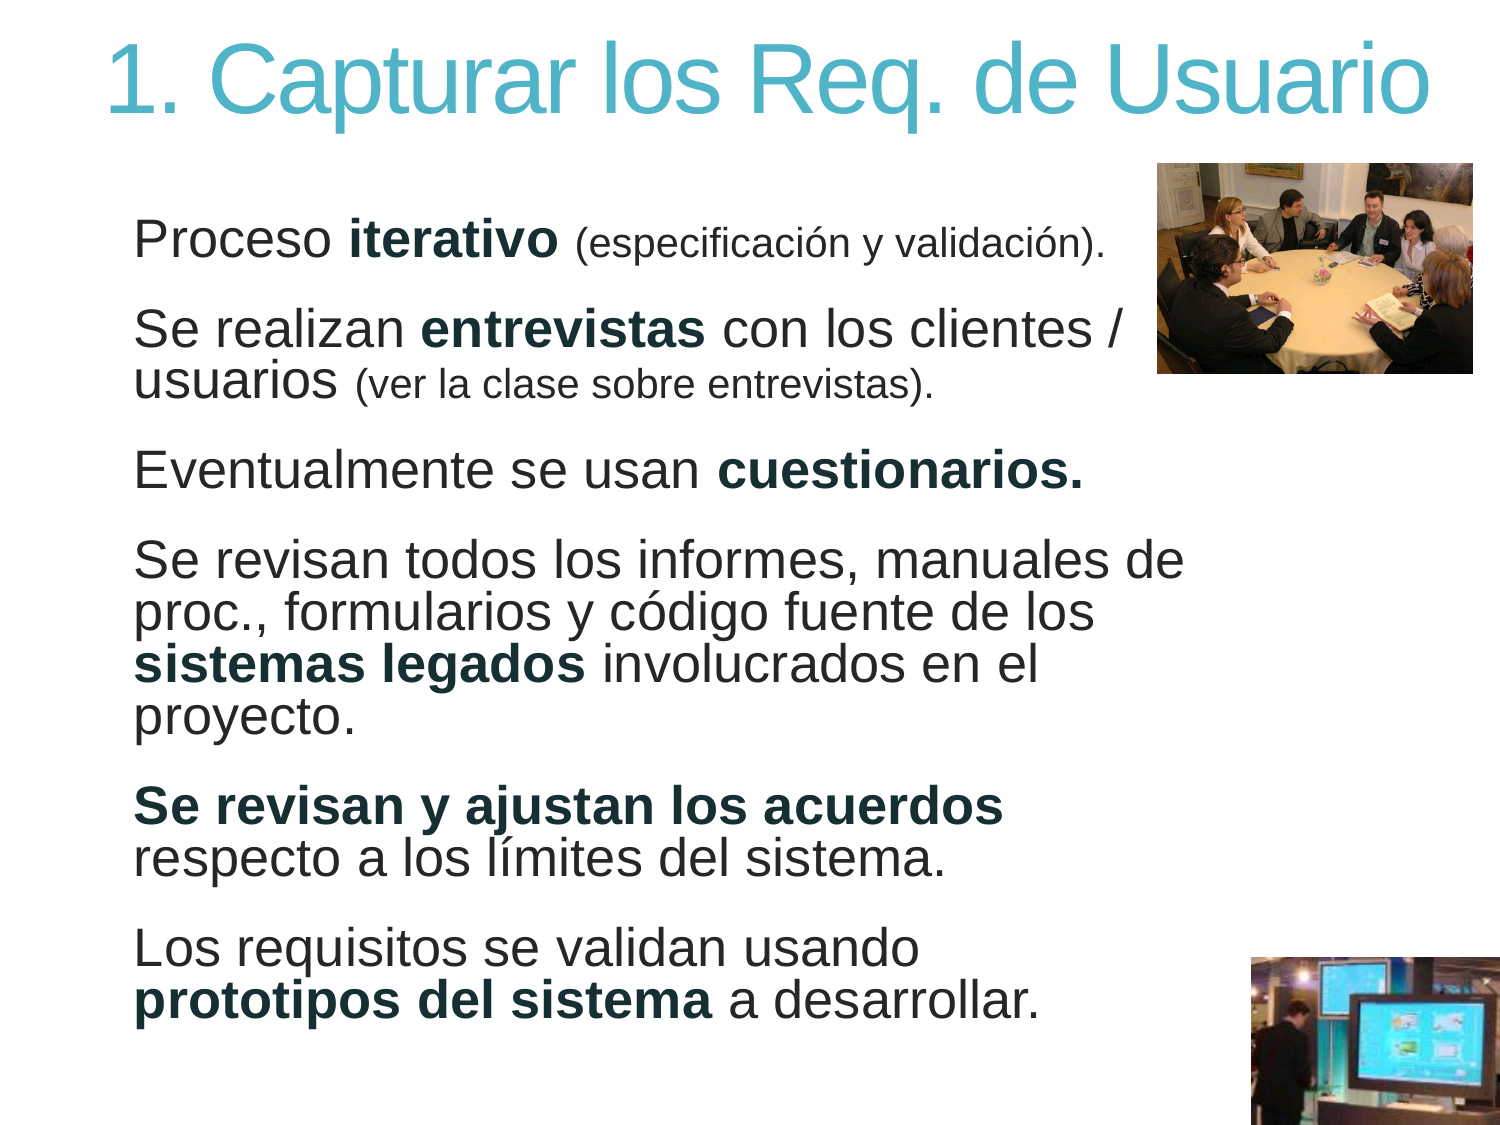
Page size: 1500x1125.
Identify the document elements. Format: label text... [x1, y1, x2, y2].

title 1. Capturar los Req. de Usuario [88, 0, 1477, 163]
list Proceso iterativo (especificación y validación). Se realizan entrevistas con los clientes / usuarios (ver la clase sobre entrevistas). Eventualmente se usan cuestionarios. Se revisan todos los informes, manuales de proc., formularios y código fuente de los sistemas legados involucrados en el proyecto. Se revisan y ajustan los acuerdos respecto a los límites del sistema. Los requisitos se validan usando prototipos del sistema a desarrollar. [53, 208, 1217, 1096]
picture [1156, 163, 1473, 374]
picture [1251, 957, 1500, 1125]
